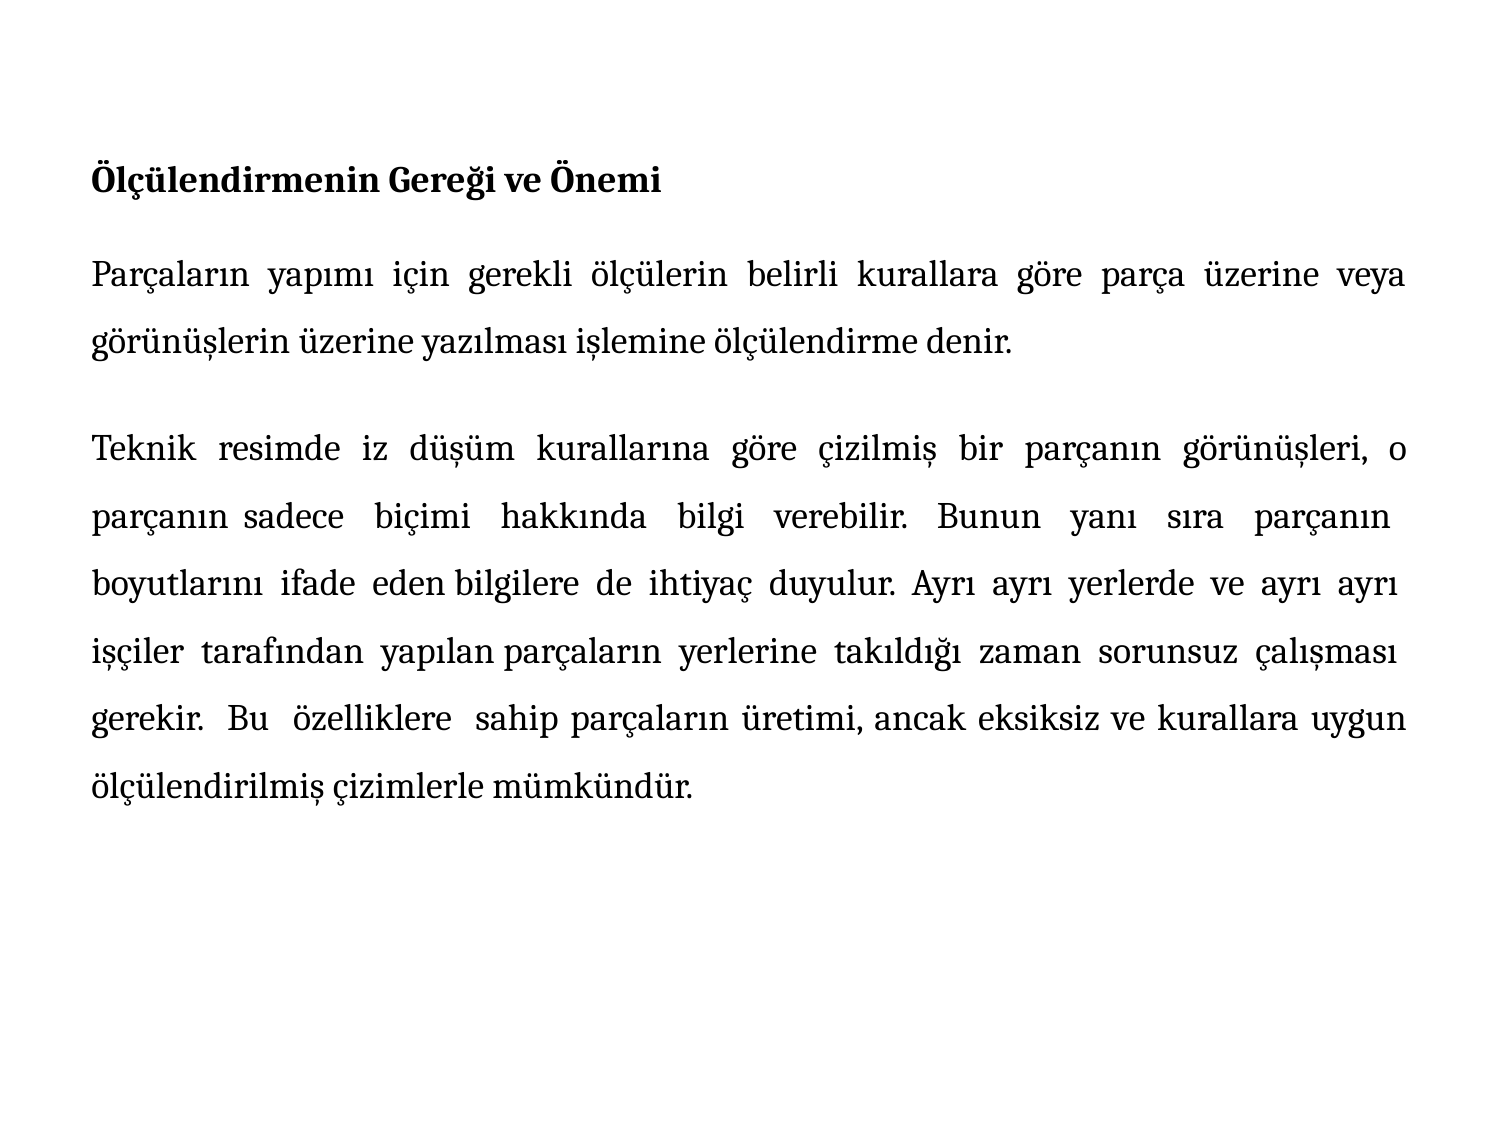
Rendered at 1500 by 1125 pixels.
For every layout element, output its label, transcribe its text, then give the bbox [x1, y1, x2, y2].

text_box Ölçülendirmenin Gereği ve Önemi Parçaların yapımı için gerekli ölçülerin belirli kurallara göre parça üzerine veya görünüşlerin üzerine yazılması işlemine ölçülendirme denir. Teknik resimde iz düşüm kurallarına göre çizilmiş bir parçanın görünüşleri, o parçanın sadece biçimi hakkında bilgi verebilir. Bunun yanı sıra parçanın boyutlarını ifade eden bilgilere de ihtiyaç duyulur. Ayrı ayrı yerlerde ve ayrı ayrı işçiler tarafından yapılan parçaların yerlerine takıldığı zaman sorunsuz çalışması gerekir. Bu özelliklere sahip parçaların üretimi, ancak eksiksiz ve kurallara uygun ölçülendirilmiş çizimlerle mümkündür. [76, 125, 1424, 814]
